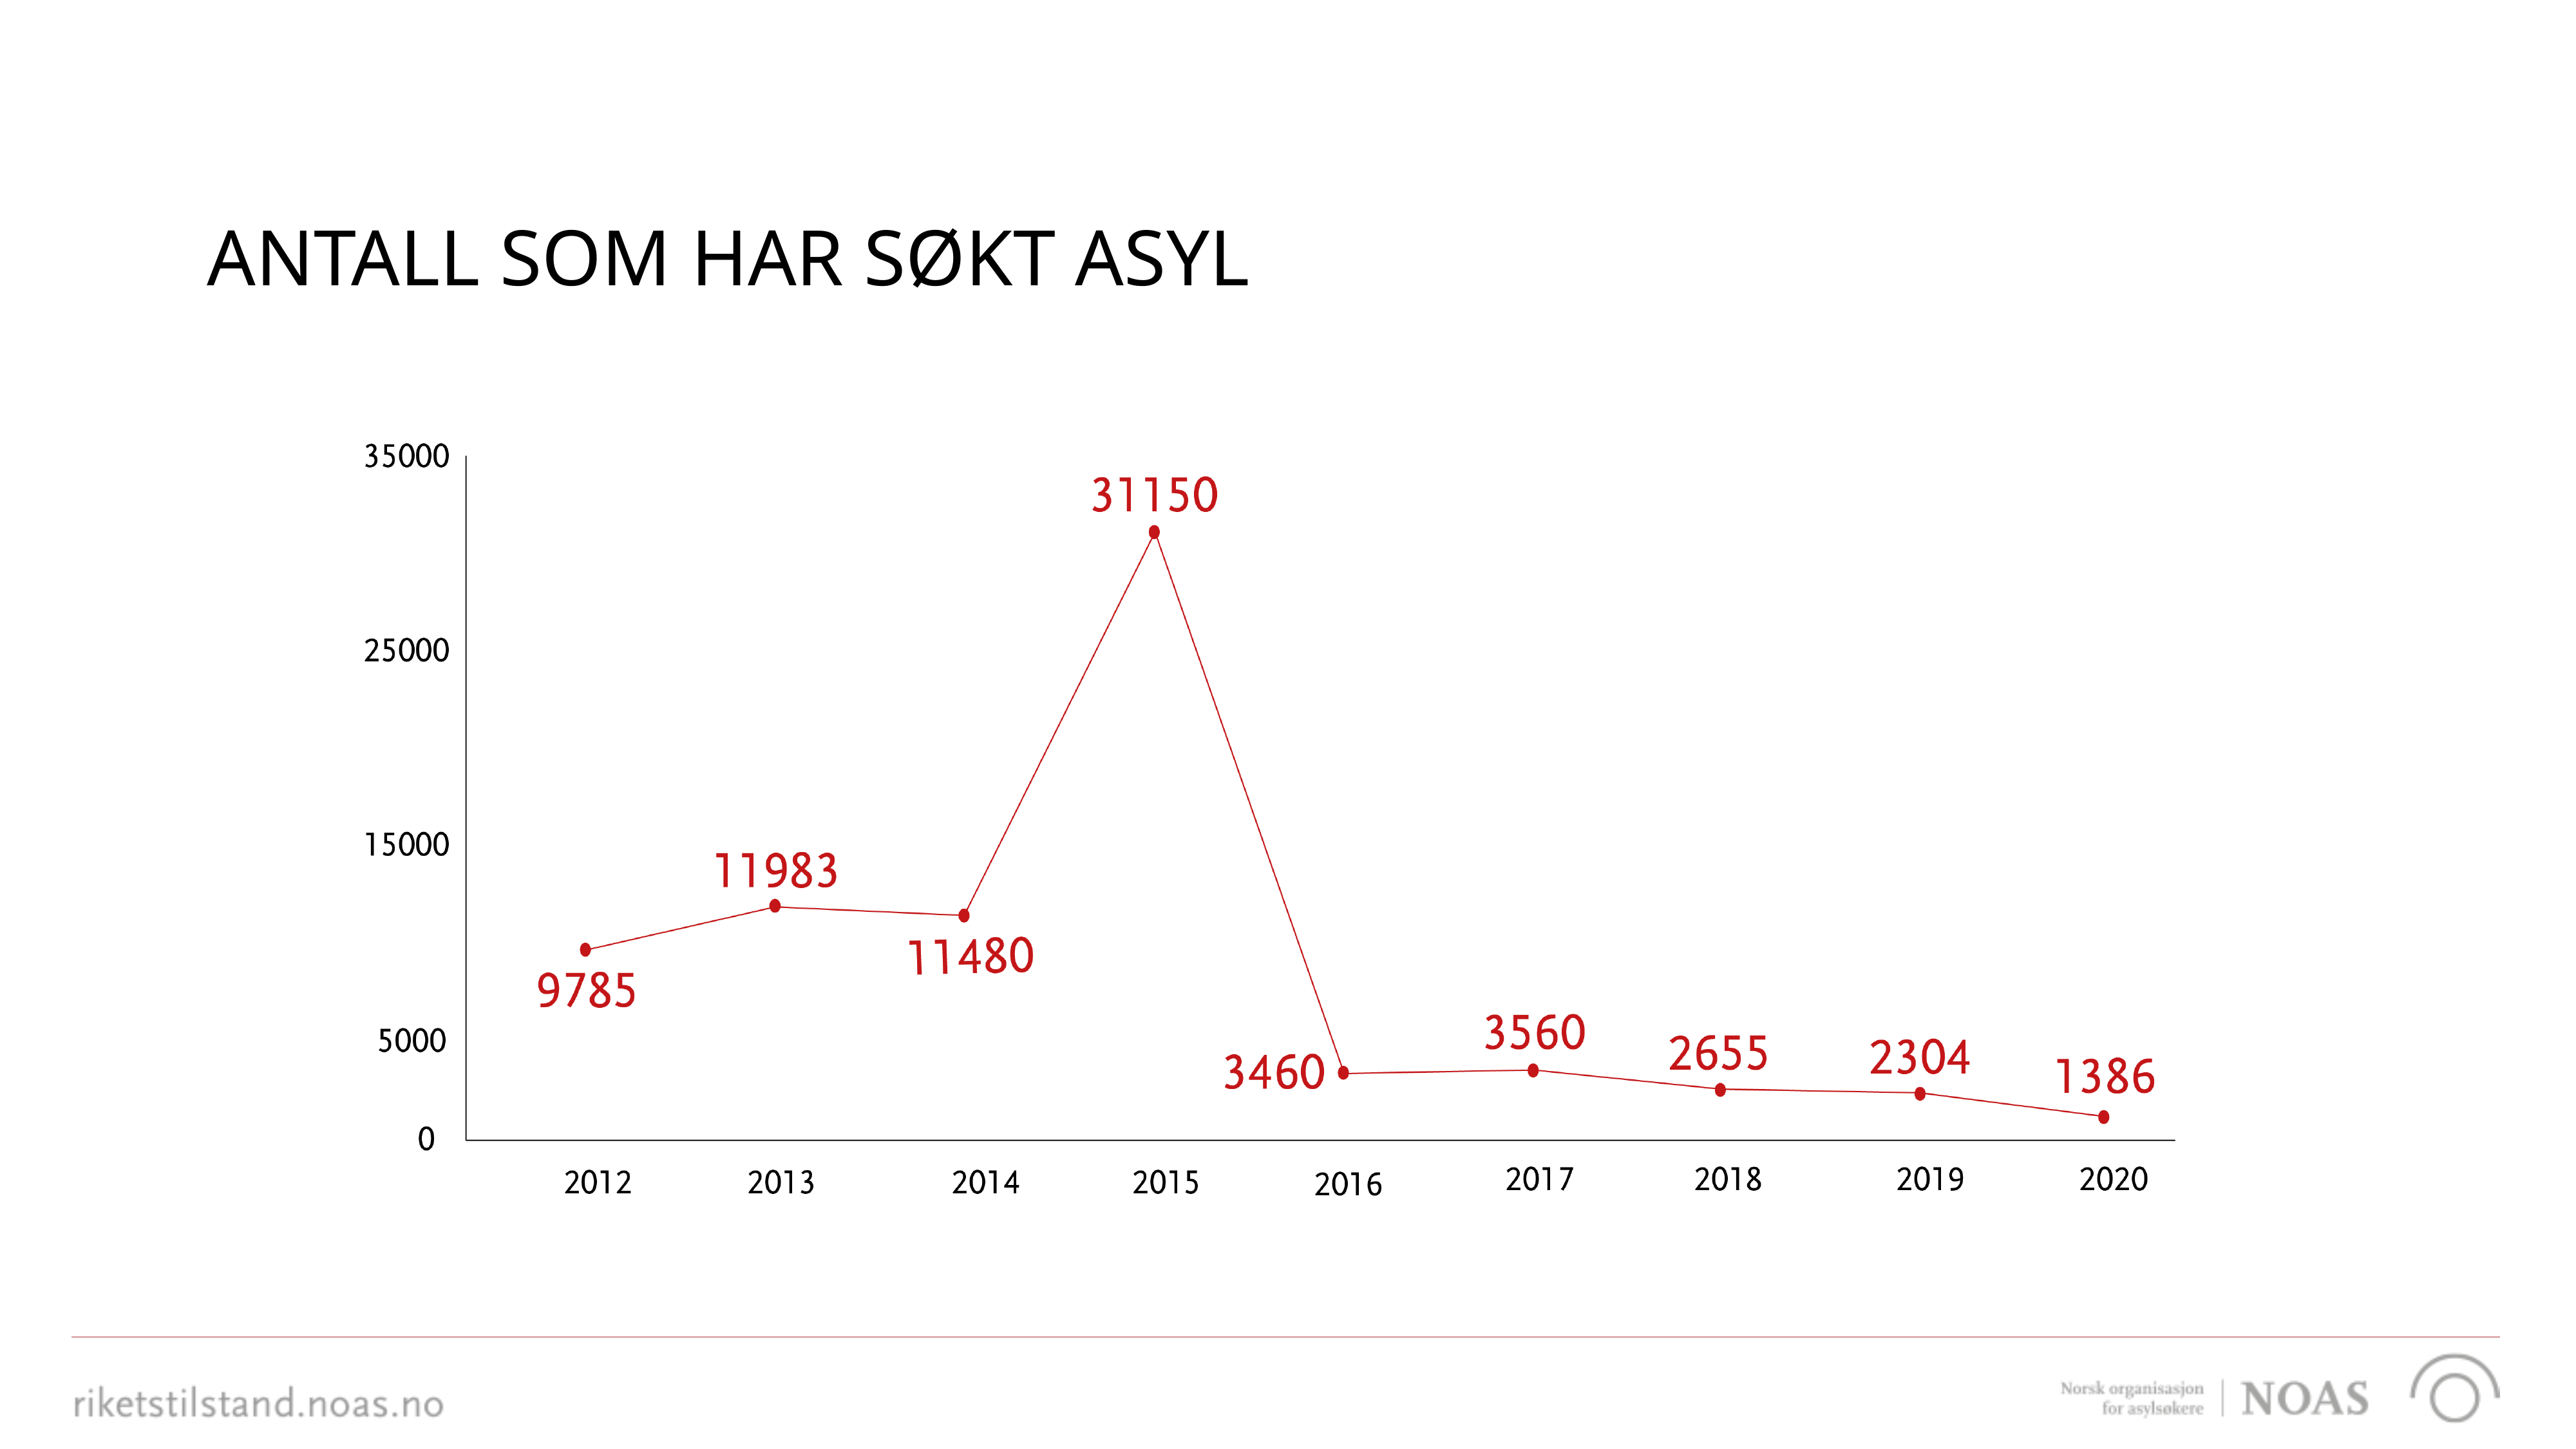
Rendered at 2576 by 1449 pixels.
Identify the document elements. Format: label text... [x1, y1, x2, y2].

picture [281, 365, 2266, 1253]
text_box ANTALL SOM HAR SØKT ASYL [156, 204, 1301, 307]
picture [55, 1336, 2500, 1428]
